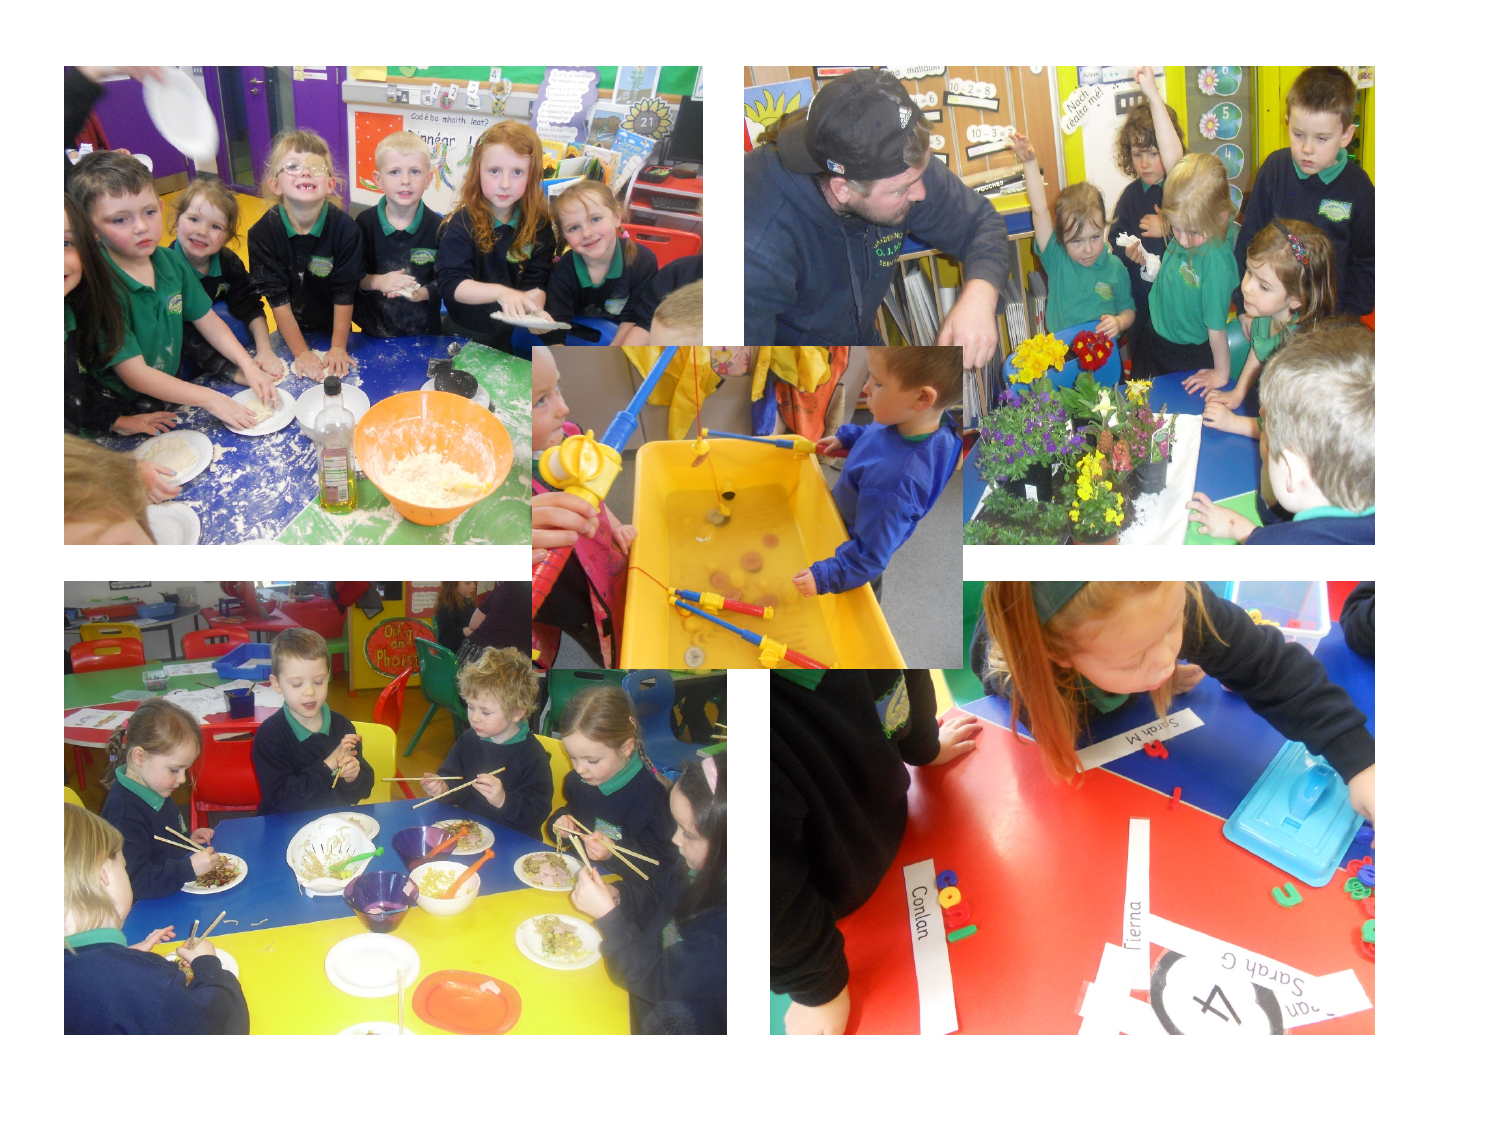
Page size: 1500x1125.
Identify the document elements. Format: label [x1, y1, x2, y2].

picture [64, 66, 1375, 1036]
